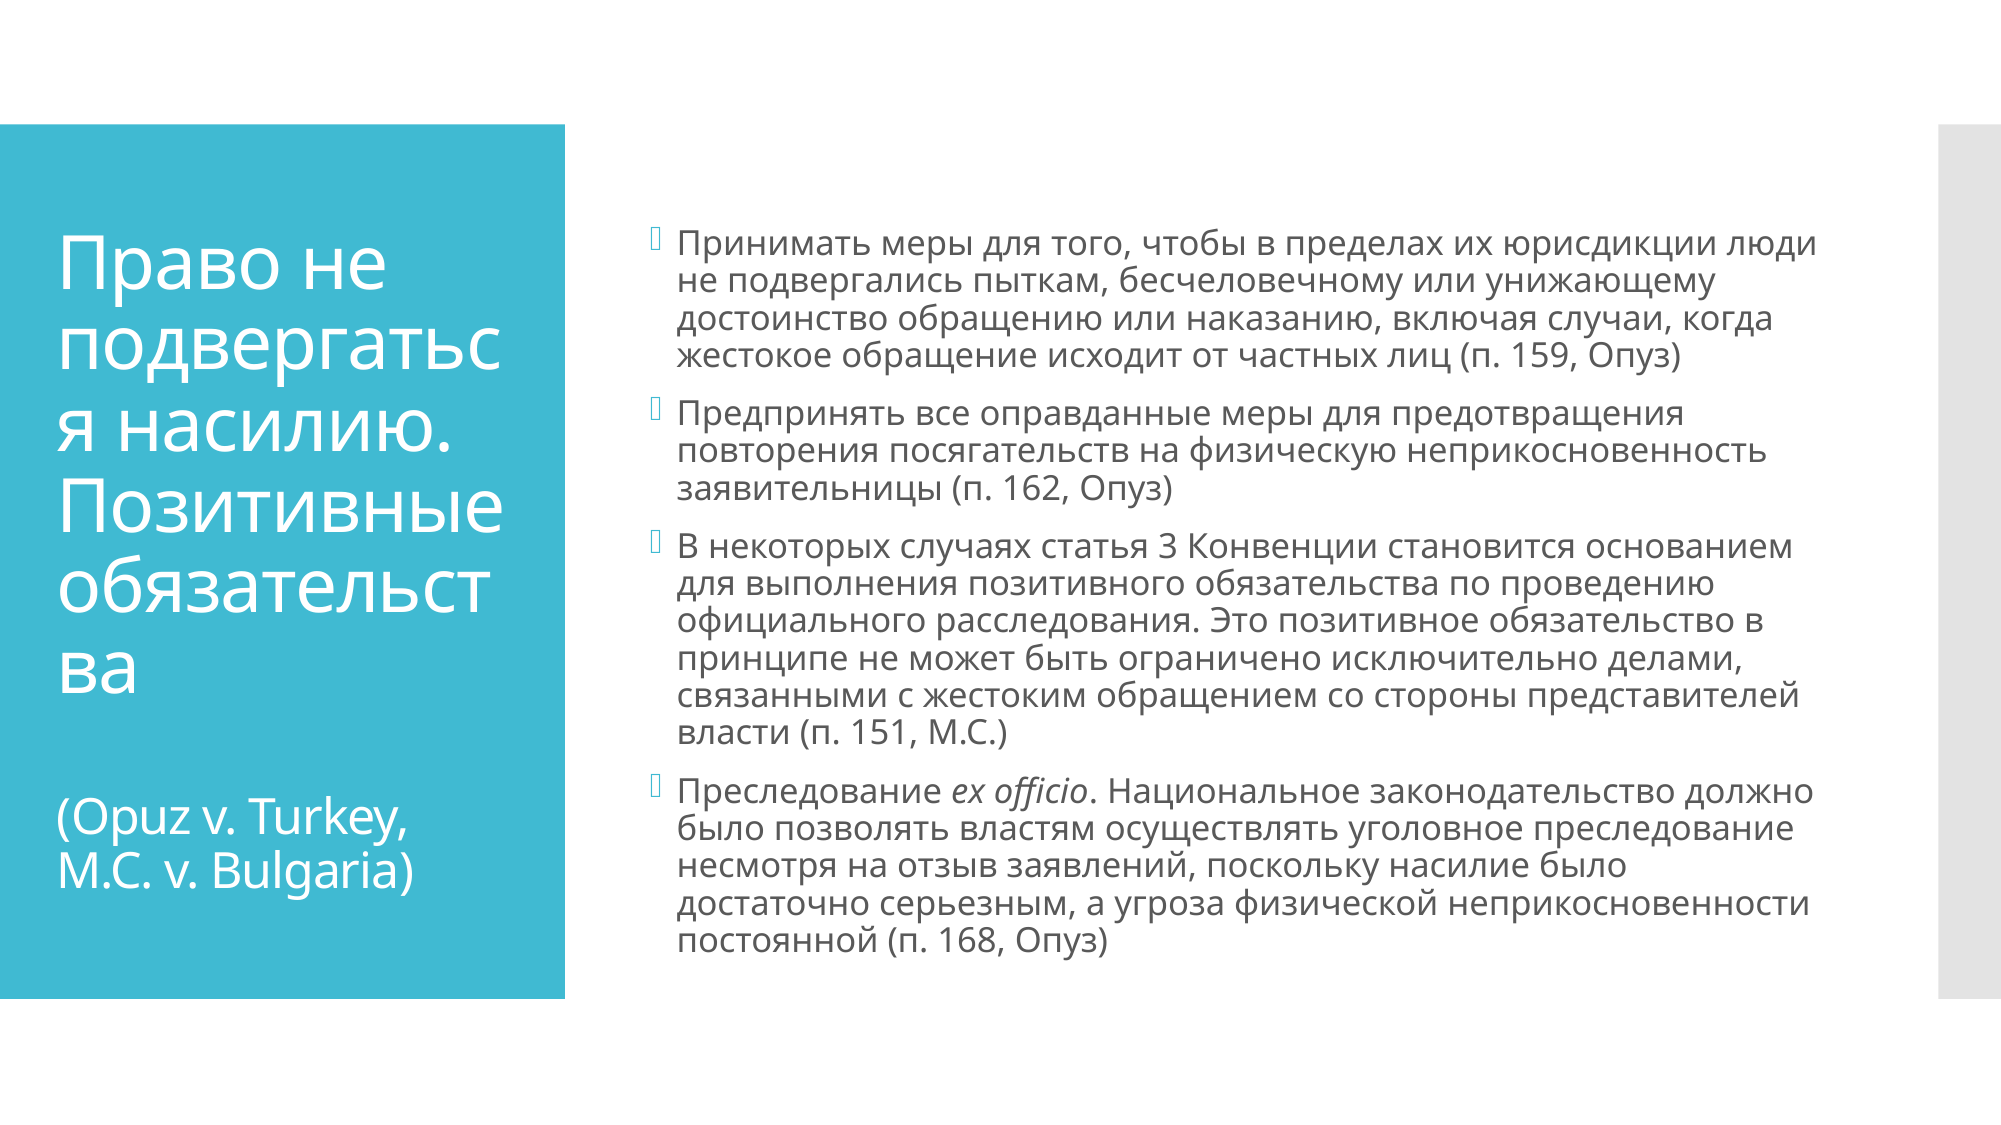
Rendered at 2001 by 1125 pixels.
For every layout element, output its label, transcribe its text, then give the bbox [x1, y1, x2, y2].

list Принимать меры для того, чтобы в пределах их юрисдикции люди не подвергались пыткам, бесчеловечному или унижающему достоинство обращению или наказанию, включая случаи, когда жестокое обращение исходит от частных лиц (п. 159, Опуз) Предпринять все оправданные меры для предотвращения повторения посягательств на физическую неприкосновенность заявительницы (п. 162, Опуз) В некоторых случаях статья 3 Конвенции становится основанием для выполнения позитивного обязательства по проведению официального расследования. Это позитивное обязательство в принципе не может быть ограничено исключительно делами, связанными с жестоким обращением со стороны представителей власти (п. 151, М.С.) Преследование ex officio. Национальное законодательство должно было позволять властям осуществлять уголовное преследование несмотря на отзыв заявлений, поскольку насилие было достаточно серьезным, а угроза физической неприкосновенности постоянной (п. 168, Опуз) [634, 141, 1835, 982]
title Право не подвергаться насилию. Позитивные обязательства (Opuz v. Turkey, M.C. v. Bulgaria) [41, 184, 525, 940]
